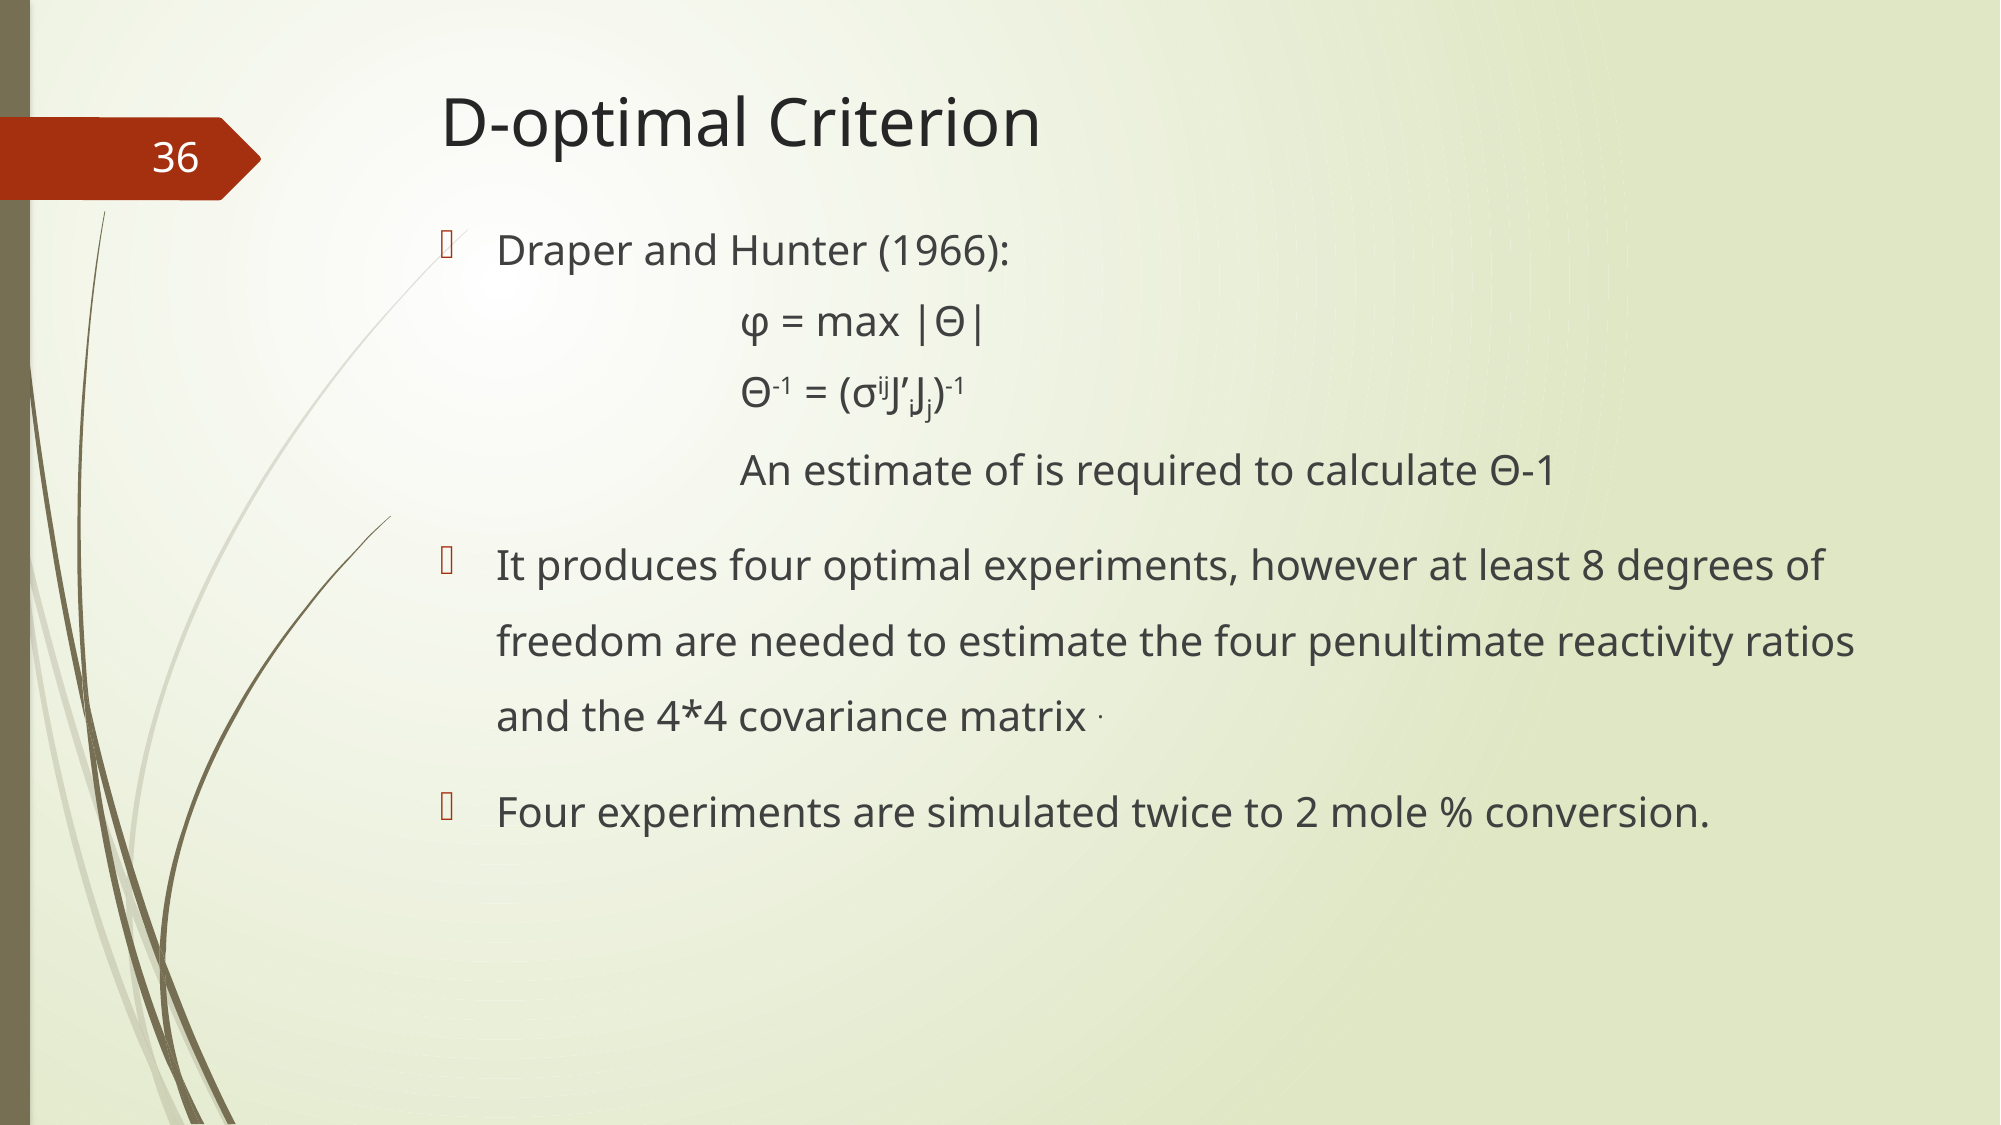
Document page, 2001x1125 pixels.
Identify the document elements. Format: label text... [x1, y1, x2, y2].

slide_number 36 [87, 129, 216, 190]
title D-optimal Criterion [425, 72, 1888, 186]
